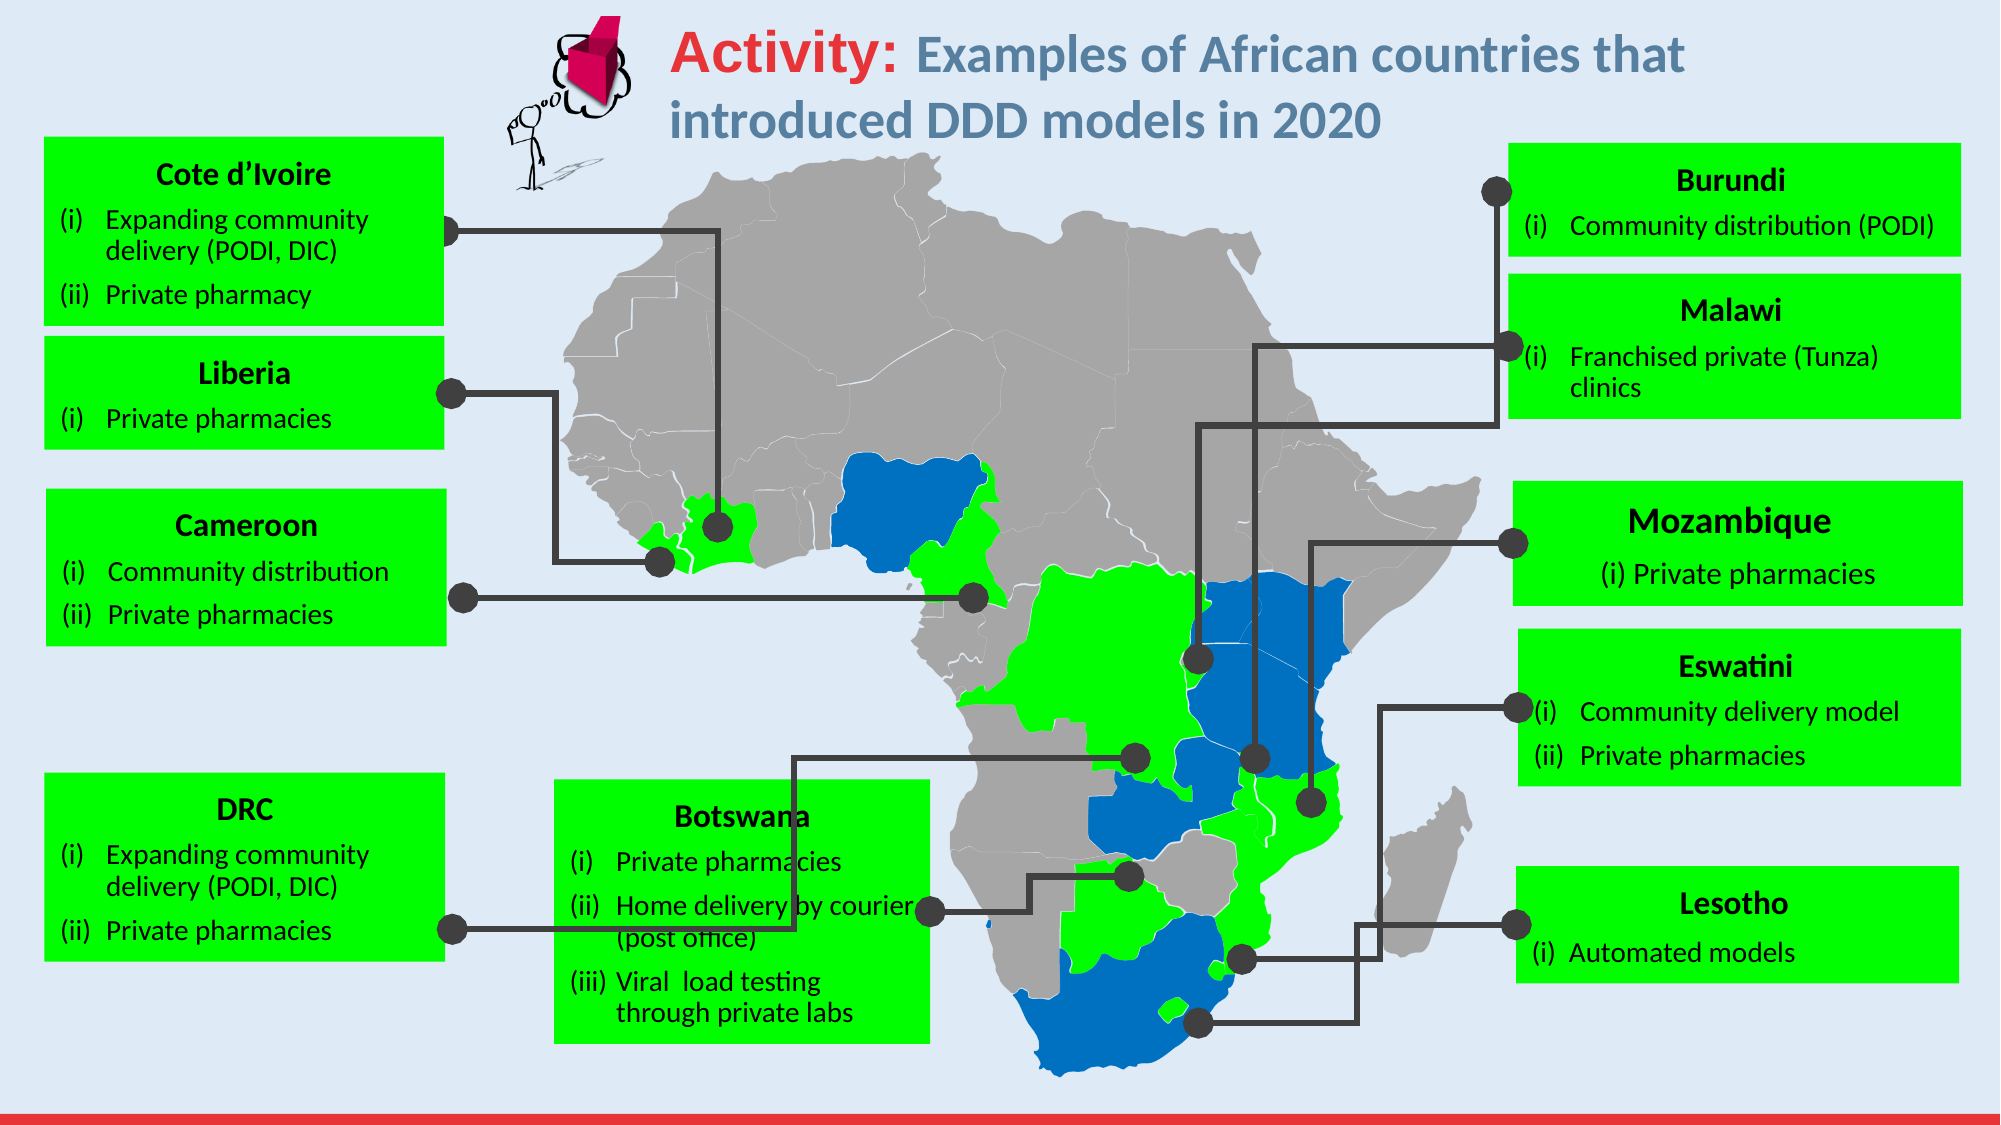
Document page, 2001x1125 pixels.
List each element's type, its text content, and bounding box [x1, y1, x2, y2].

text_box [559, 151, 1482, 1080]
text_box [1175, 426, 1588, 680]
text_box Malawi Franchised private (Tunza) clinics [1508, 273, 1962, 419]
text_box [1287, 680, 1537, 779]
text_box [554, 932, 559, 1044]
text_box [451, 393, 660, 563]
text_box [1113, 276, 1582, 575]
text_box Cameroon Community distribution Private pharmacies [46, 488, 447, 647]
text_box Liberia Private pharmacies [44, 335, 443, 450]
text_box Activity: Examples of African countries that introduced DDD models in 2020 [654, 7, 1797, 157]
picture [507, 16, 631, 192]
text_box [443, 232, 718, 528]
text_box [1198, 925, 1517, 1023]
text_box Eswatini Community delivery model Private pharmacies [1519, 628, 1962, 787]
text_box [1241, 708, 1519, 960]
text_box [452, 758, 1136, 930]
text_box Burundi Community distribution (PODI) [1508, 142, 1962, 257]
text_box DRC Expanding community delivery (PODI, DIC) Private pharmacies [44, 772, 446, 962]
text_box Mozambique (i) Private pharmacies [1588, 480, 1963, 606]
text_box Lesotho (i) Automated models [1517, 866, 1960, 984]
text_box Cote d’Ivoire Expanding community delivery (PODI, DIC) Private pharmacy [43, 136, 444, 326]
